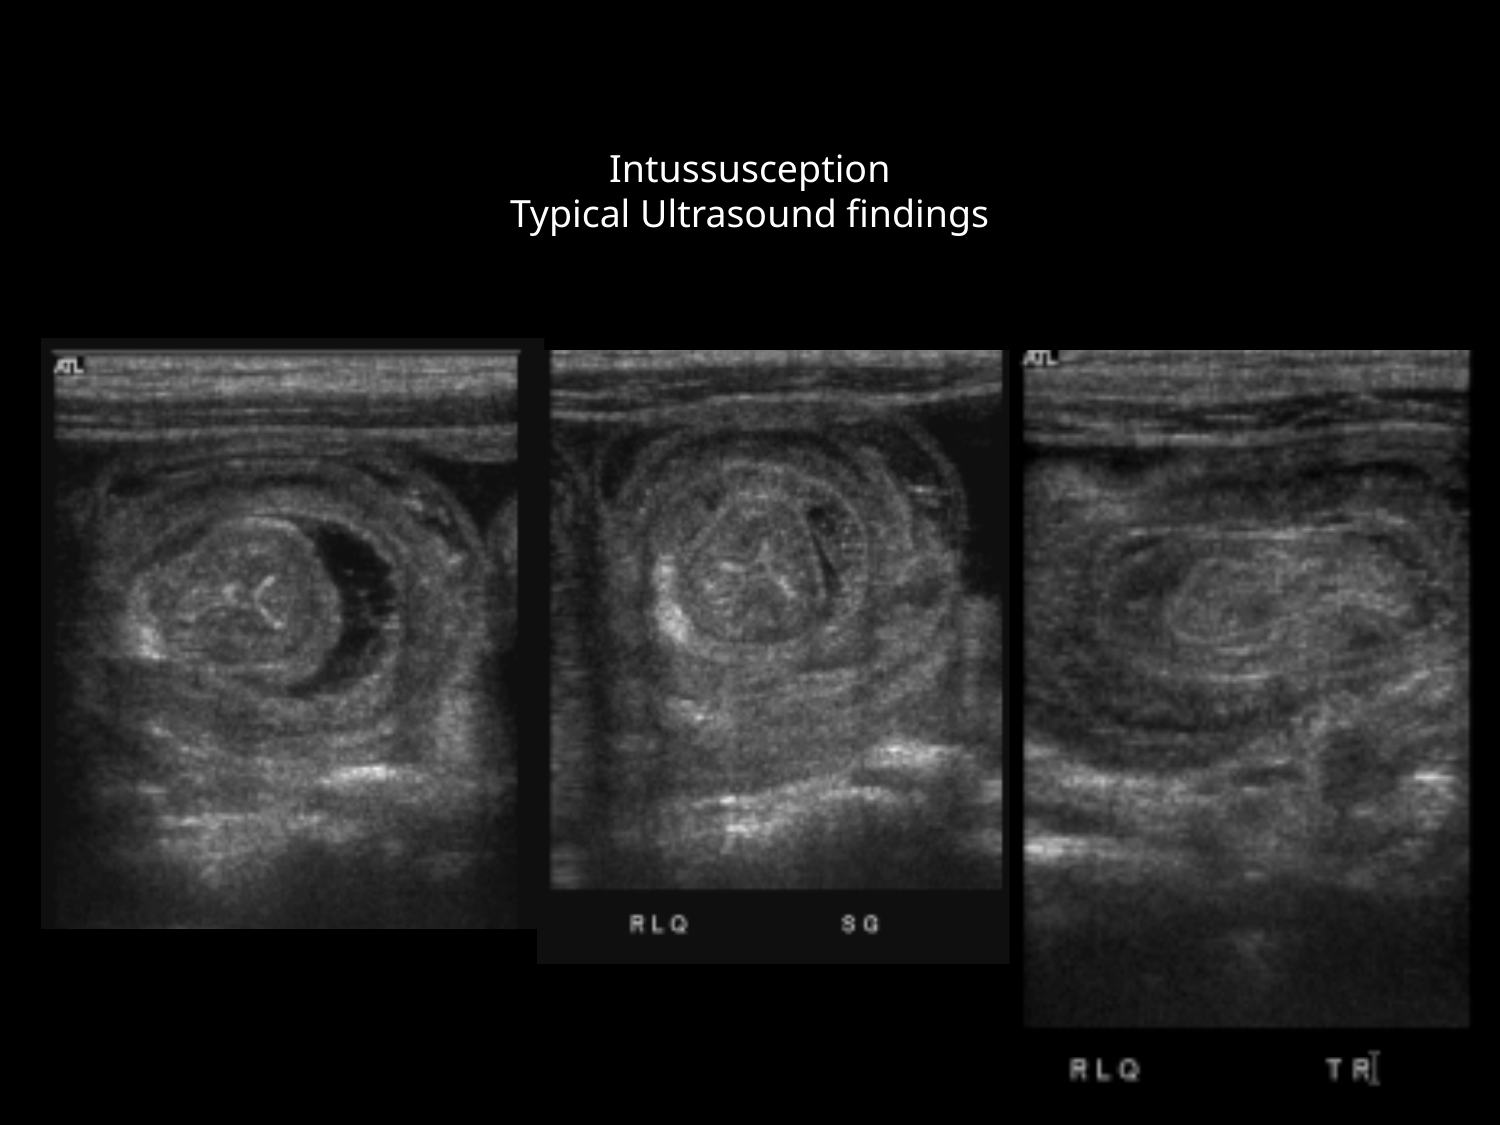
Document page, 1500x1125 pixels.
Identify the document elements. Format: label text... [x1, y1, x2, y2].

picture [40, 337, 1500, 1118]
text_box Intussusception Typical Ultrasound findings [375, 137, 1125, 242]
